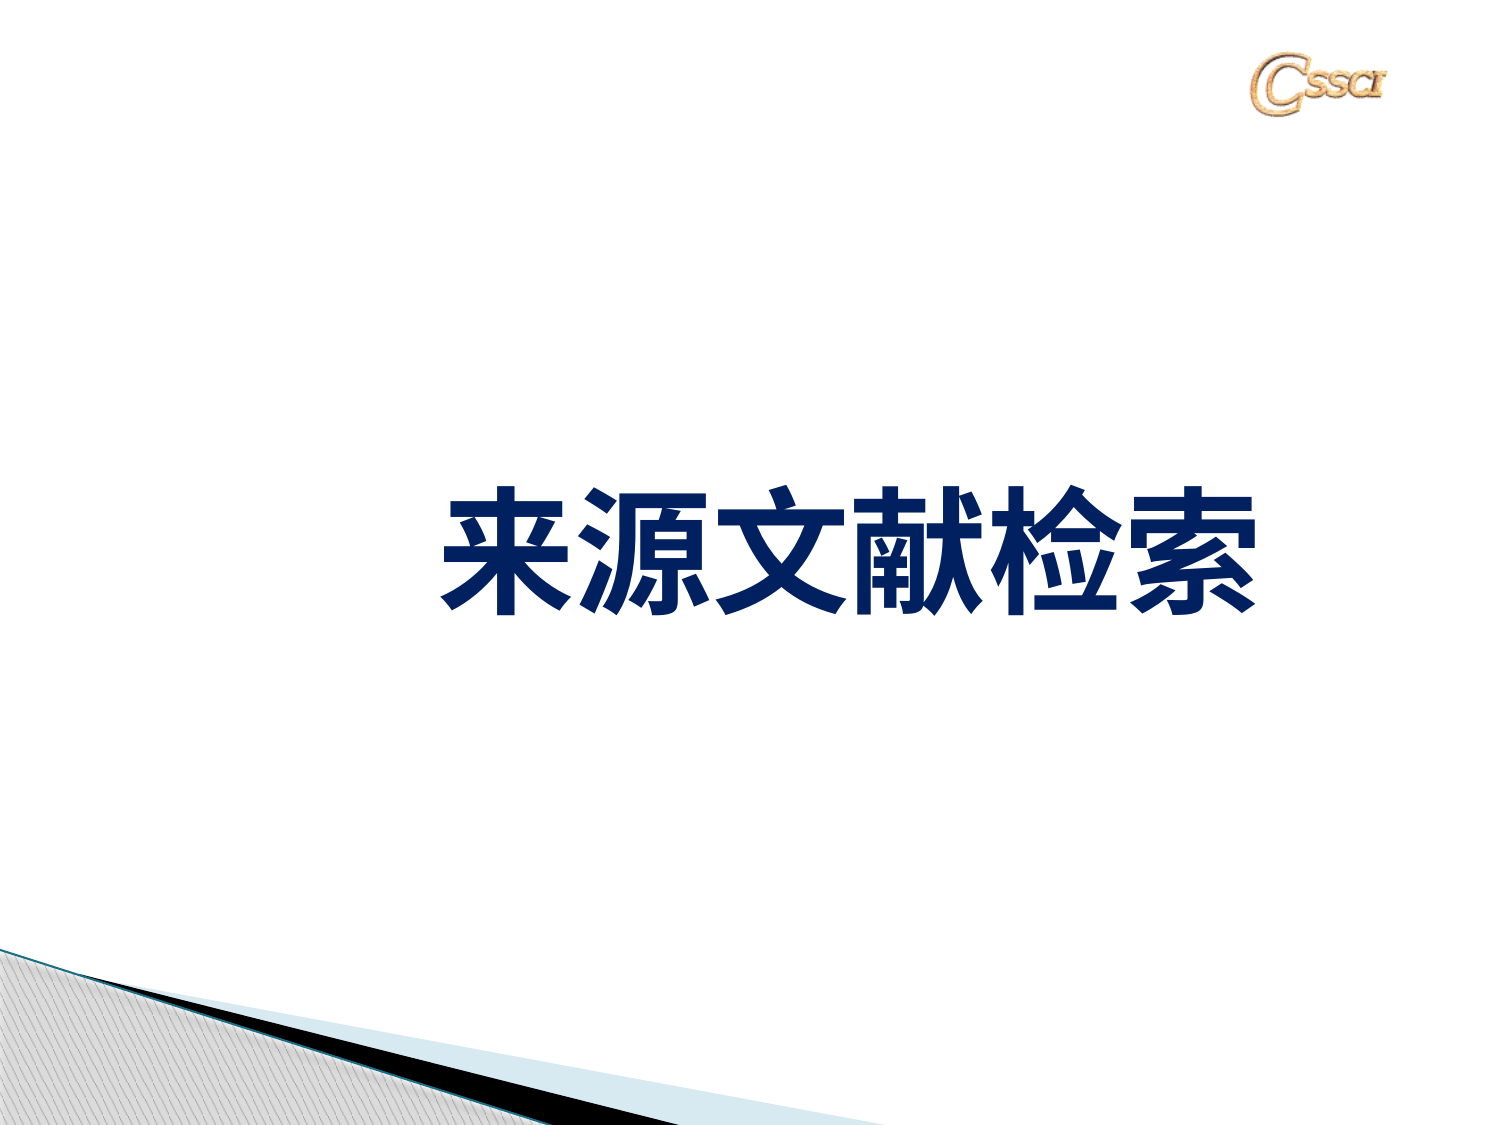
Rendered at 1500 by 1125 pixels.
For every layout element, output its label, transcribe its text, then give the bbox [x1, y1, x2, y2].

picture [1241, 38, 1402, 130]
title 来源文献检索 [0, 433, 1278, 774]
